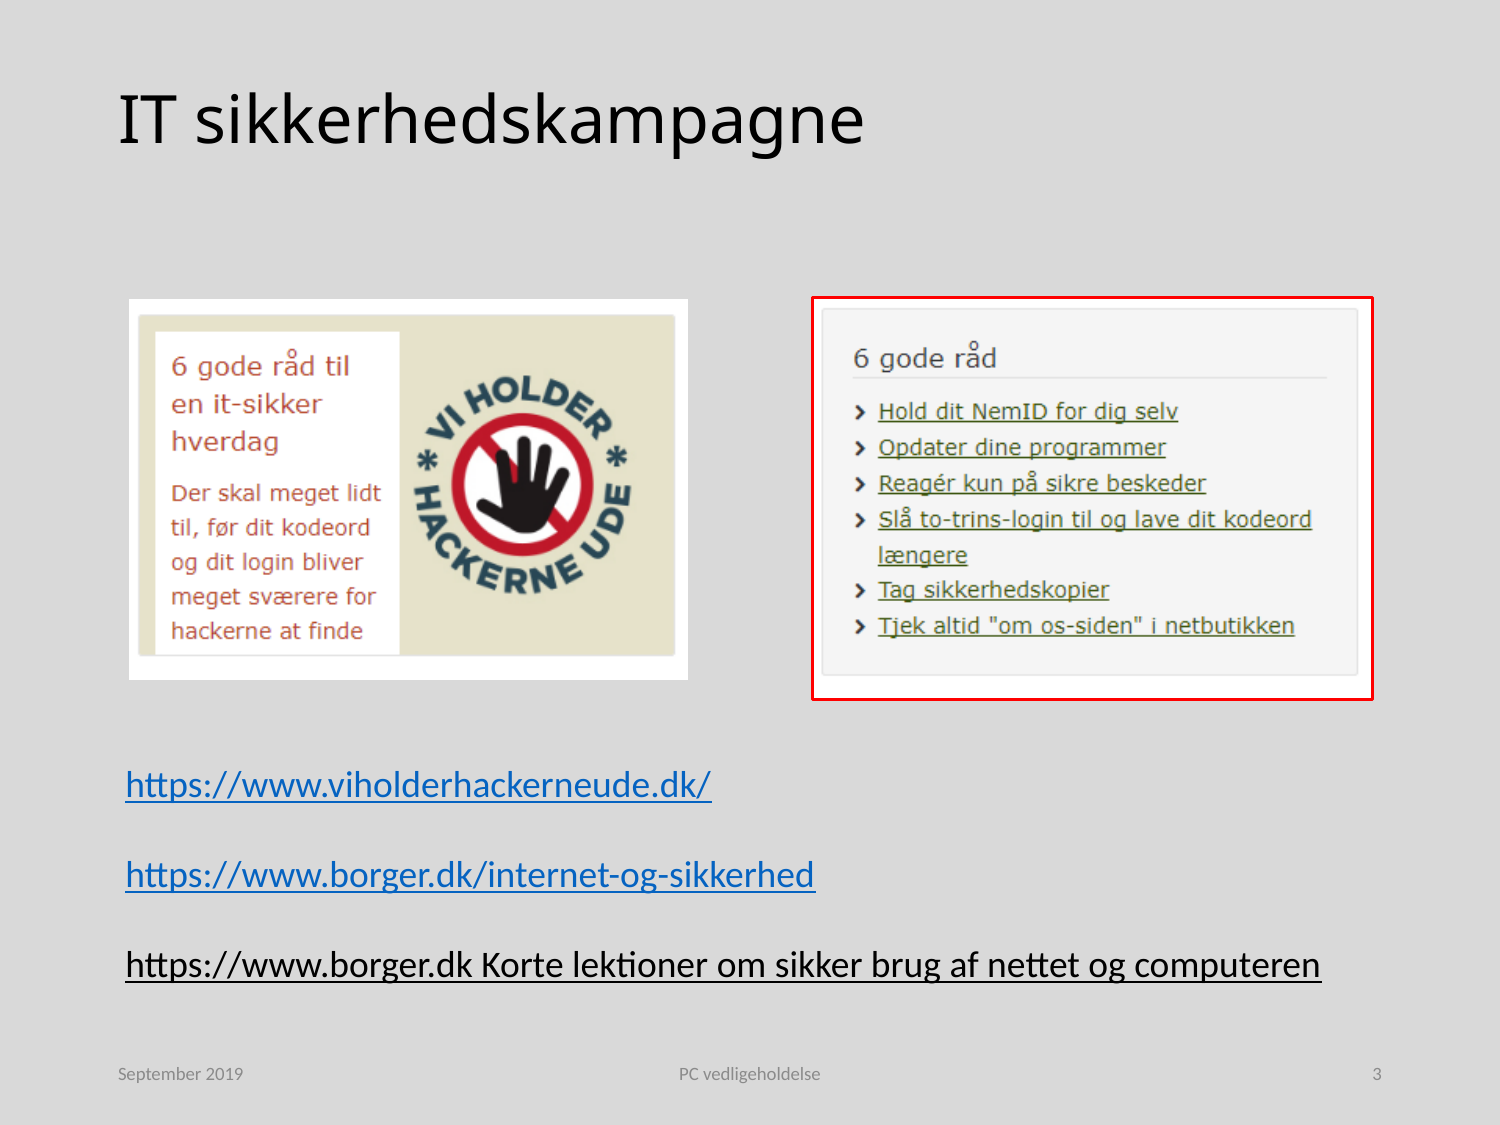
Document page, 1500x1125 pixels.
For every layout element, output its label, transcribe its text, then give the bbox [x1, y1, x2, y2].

text_box https://www.viholderhackerneude.dk/ https://www.borger.dk/internet-og-sikkerhed https://www.borger.dk Korte lektioner om sikker brug af nettet og computeren [110, 753, 1346, 993]
slide_number 3 [1059, 1042, 1397, 1103]
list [814, 299, 1371, 698]
title IT sikkerhedskampagne [103, 59, 1397, 184]
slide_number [103, 1042, 441, 1103]
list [129, 299, 688, 680]
footer PC vedligeholdelse [496, 1042, 1004, 1103]
